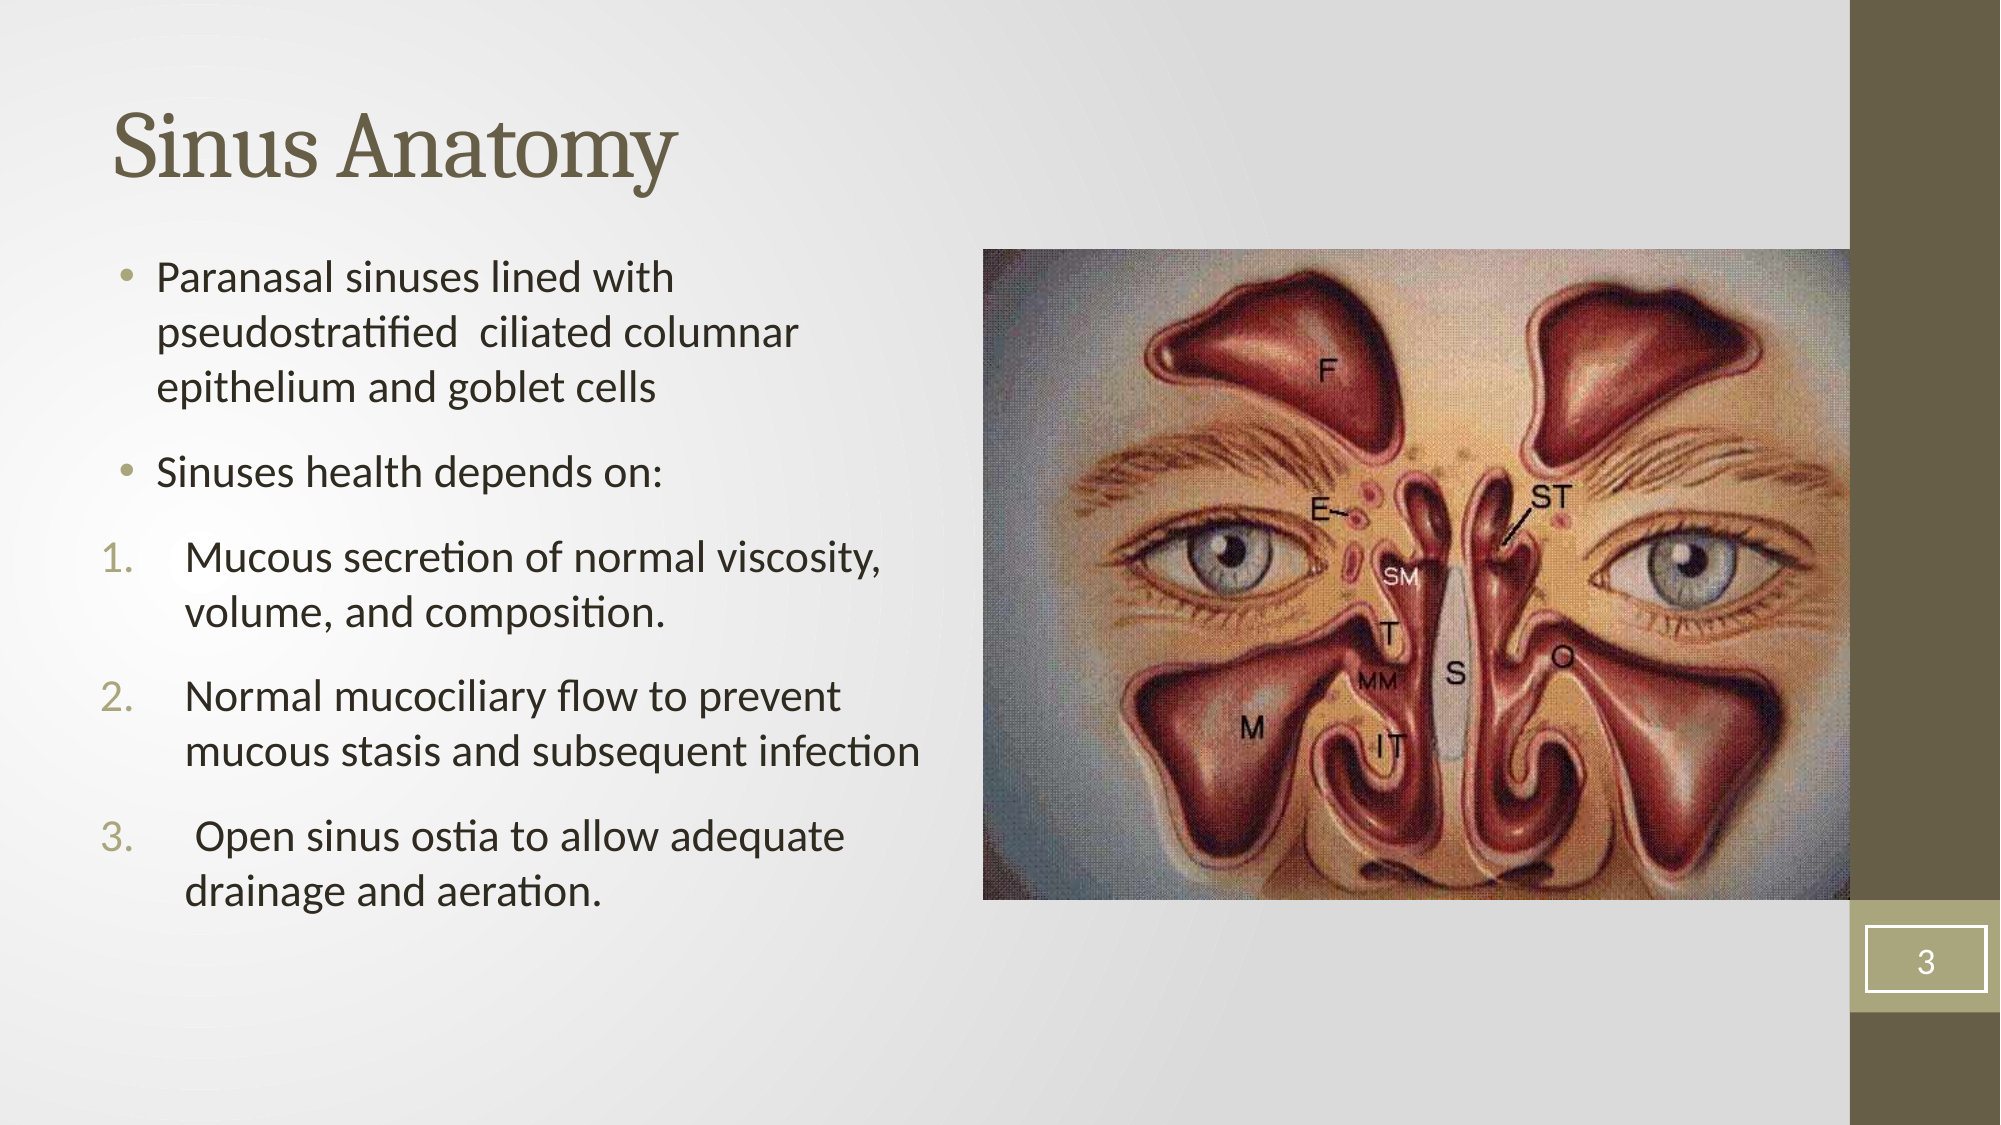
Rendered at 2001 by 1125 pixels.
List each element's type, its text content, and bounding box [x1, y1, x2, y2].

picture [982, 248, 1850, 900]
title Sinus Anatomy [99, 45, 1767, 233]
slide_number 3 [1865, 925, 1988, 993]
list Paranasal sinuses lined with pseudostratified ciliated columnar epithelium and goblet cells Sinuses health depends on: Mucous secretion of normal viscosity, volume, and composition. Normal mucociliary flow to prevent mucous stasis and subsequent infection Open sinus ostia to allow adequate drainage and aeration. [85, 239, 981, 1043]
